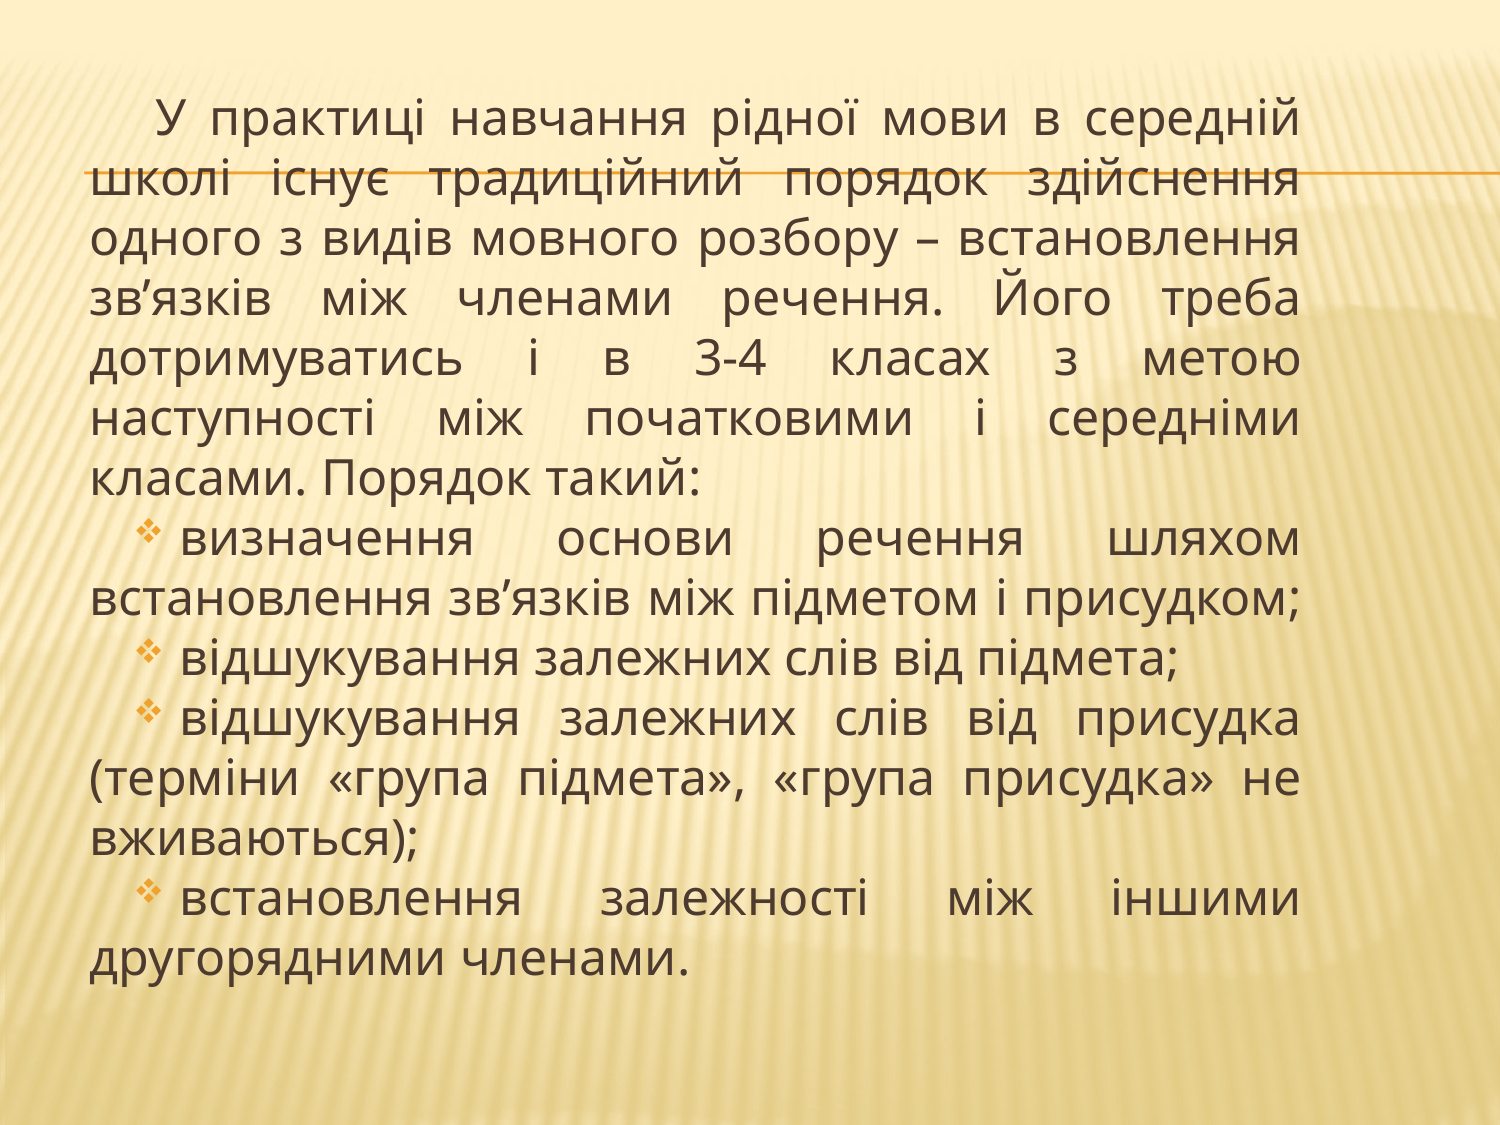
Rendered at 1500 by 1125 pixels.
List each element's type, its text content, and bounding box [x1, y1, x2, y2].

list У практиці навчання рідної мови в середній школі існує традиційний порядок здійснення одного з видів мовного розбору – встановлення зв’язків між членами речення. Його треба дотримуватись і в 3-4 класах з метою наступності між початковими і середніми класами. Порядок такий: визначення основи речення шляхом встановлення зв’язків між підметом і присудком; відшукування залежних слів від підмета; відшукування залежних слів від присудка (терміни «група підмета», «група присудка» не вживаються); встановлення залежності між іншими другорядними членами. [75, 78, 1317, 1059]
